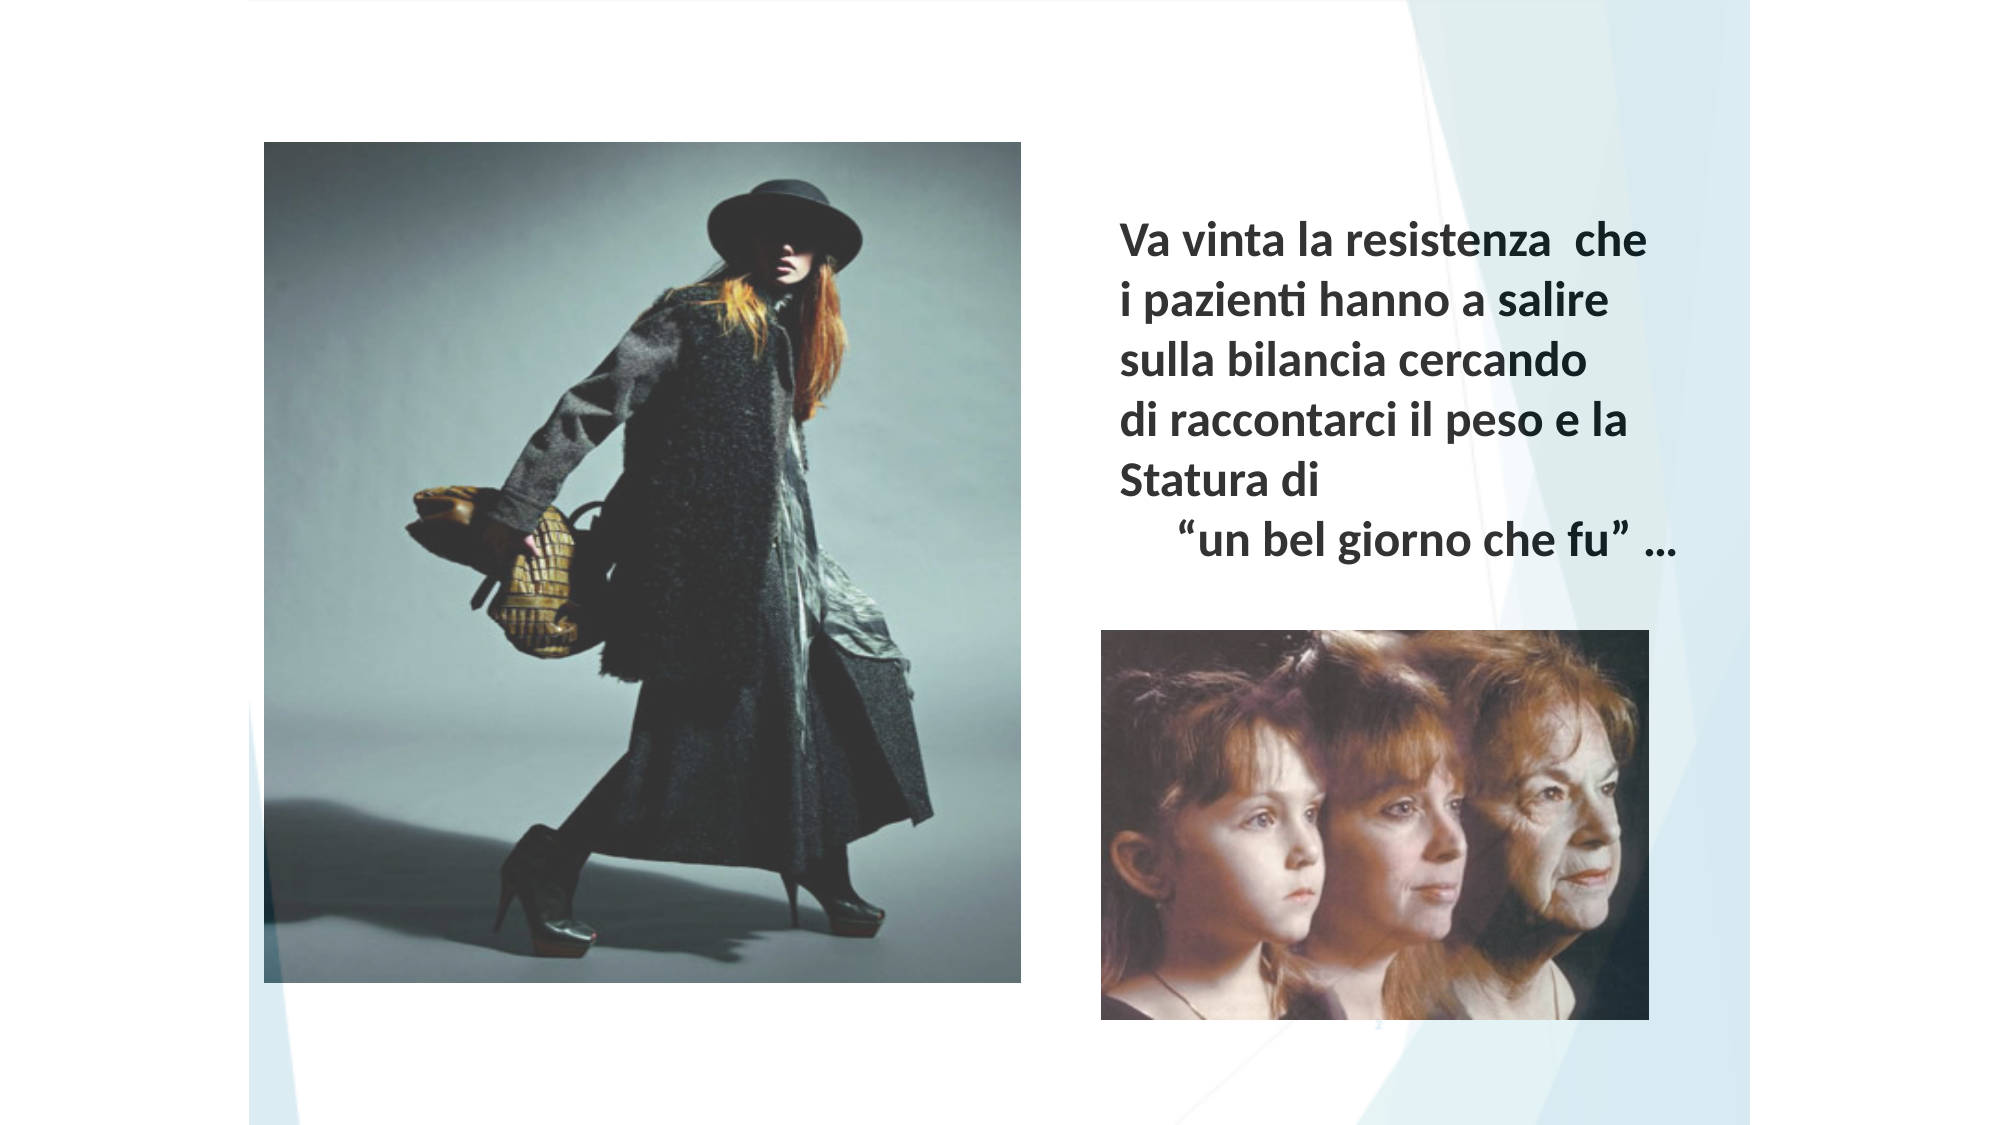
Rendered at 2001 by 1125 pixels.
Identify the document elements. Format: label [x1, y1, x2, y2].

picture [249, 0, 1750, 1125]
